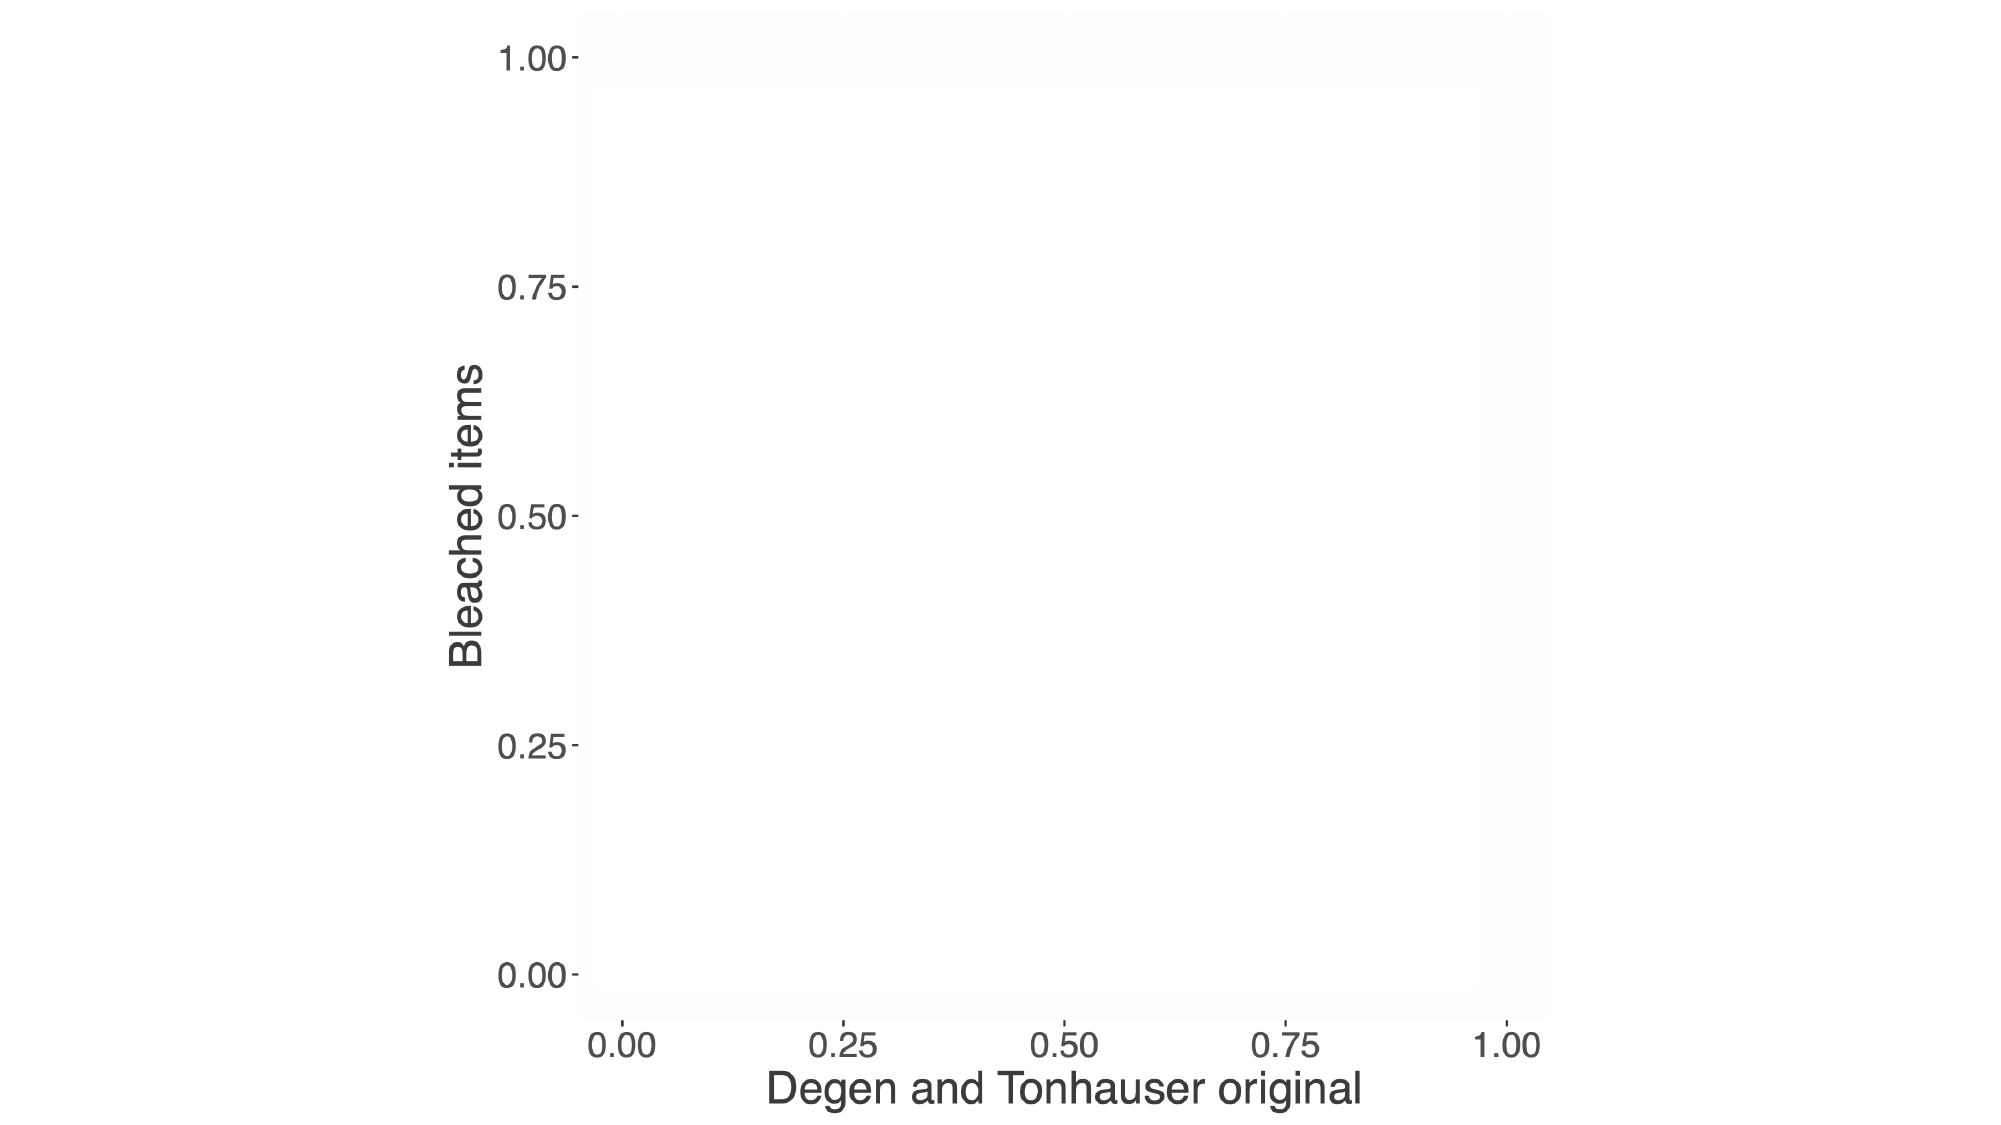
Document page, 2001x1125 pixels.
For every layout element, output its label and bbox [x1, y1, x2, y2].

picture [437, 0, 1563, 1125]
